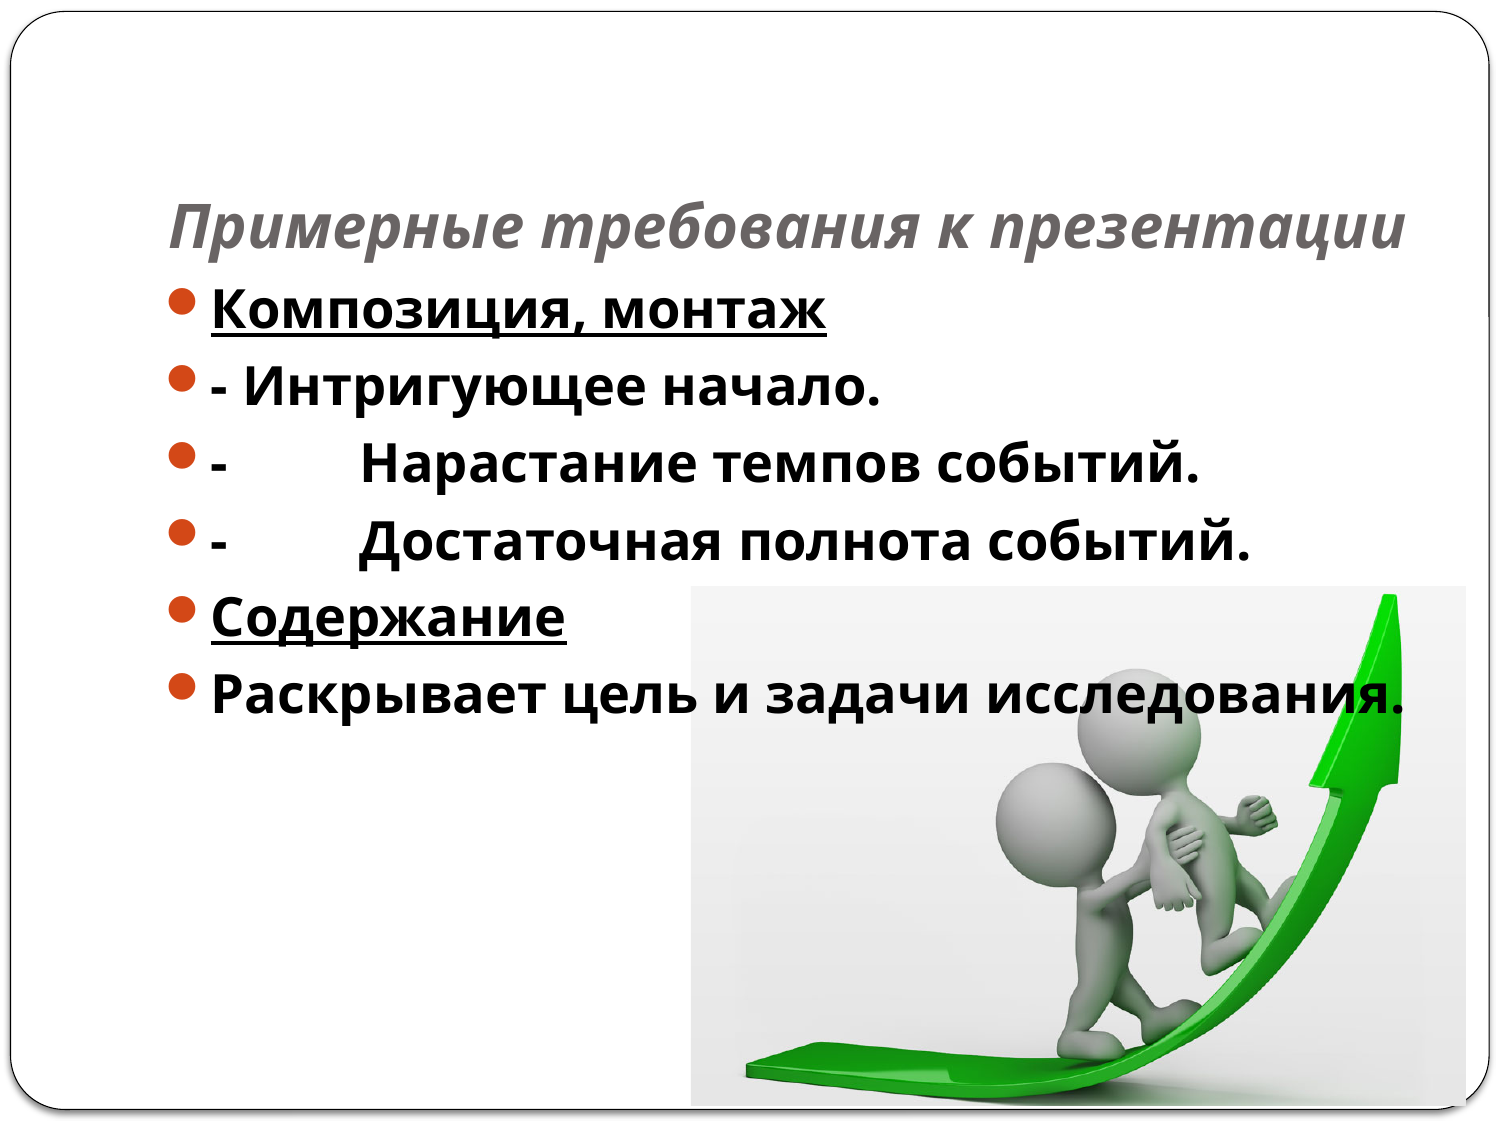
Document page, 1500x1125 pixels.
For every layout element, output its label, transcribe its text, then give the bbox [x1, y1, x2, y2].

list Композиция, монтаж - Интригующее начало. - Нарастание темпов событий. - Достаточная полнота событий. Содержание Раскрывает цель и задачи исследования. [150, 267, 1425, 988]
picture [690, 585, 1467, 1107]
title Примерные требования к презентации [150, 113, 1425, 267]
